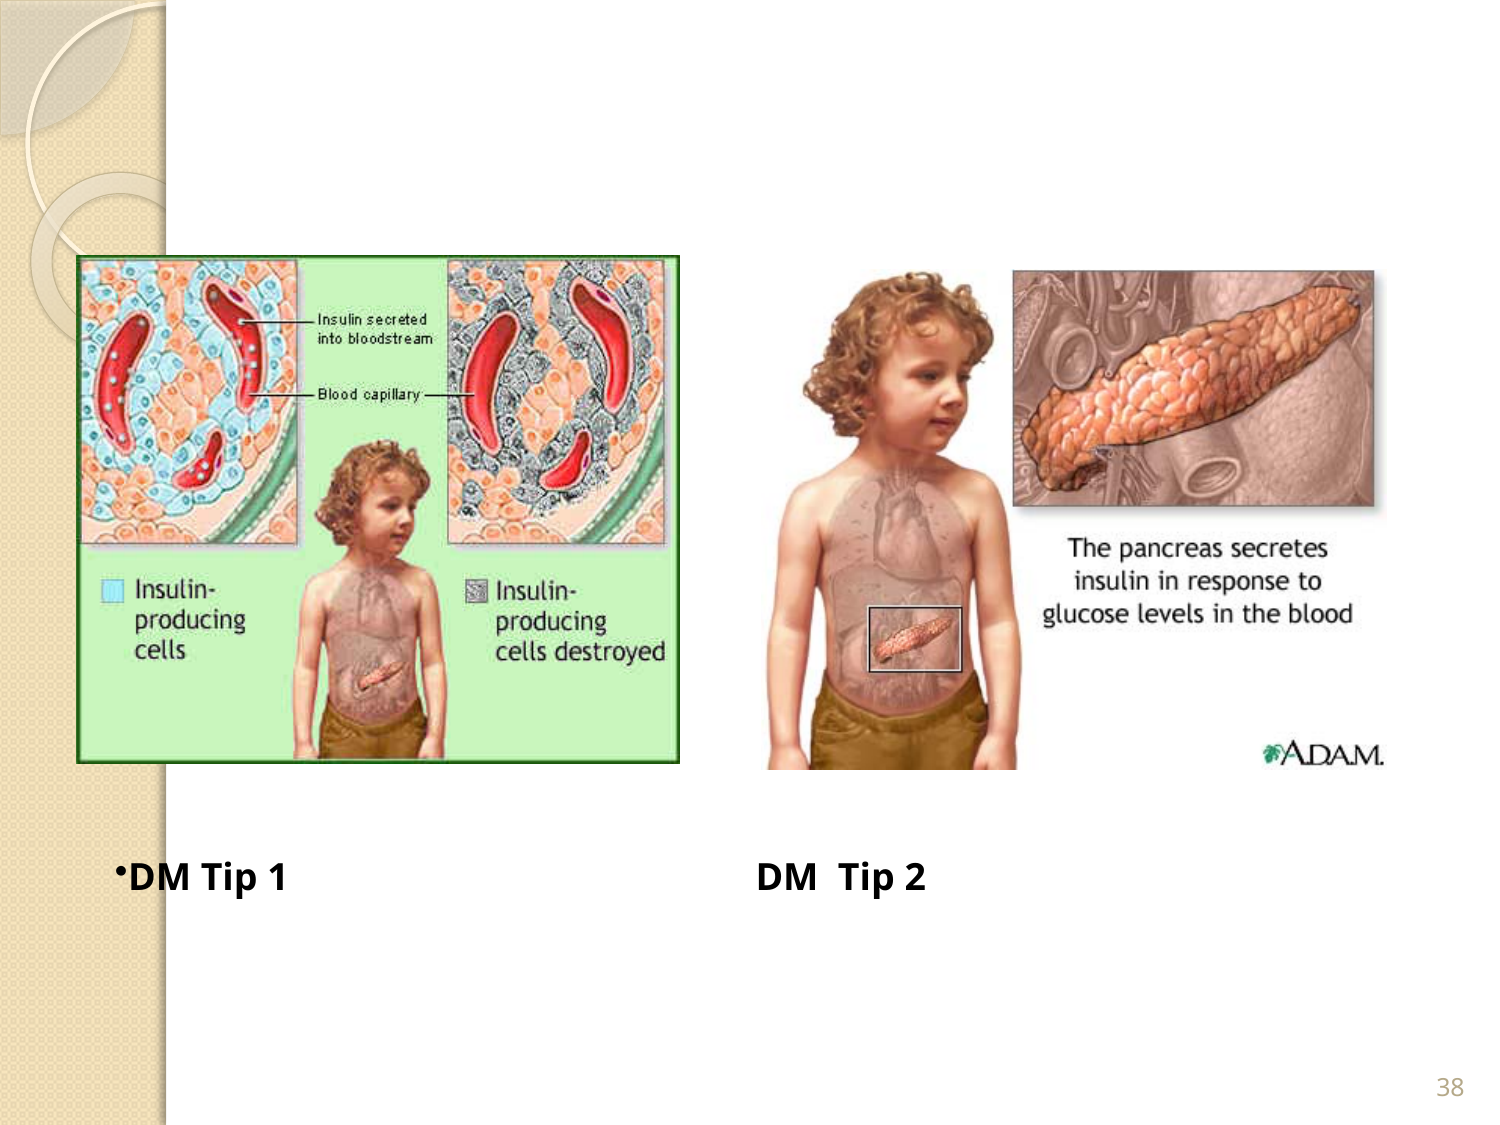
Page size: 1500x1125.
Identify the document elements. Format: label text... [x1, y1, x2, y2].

text_box DM Tip 1 DM Tip 2 [100, 846, 1329, 906]
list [76, 255, 680, 764]
slide_number 38 [1413, 1034, 1488, 1113]
picture [761, 269, 1387, 770]
